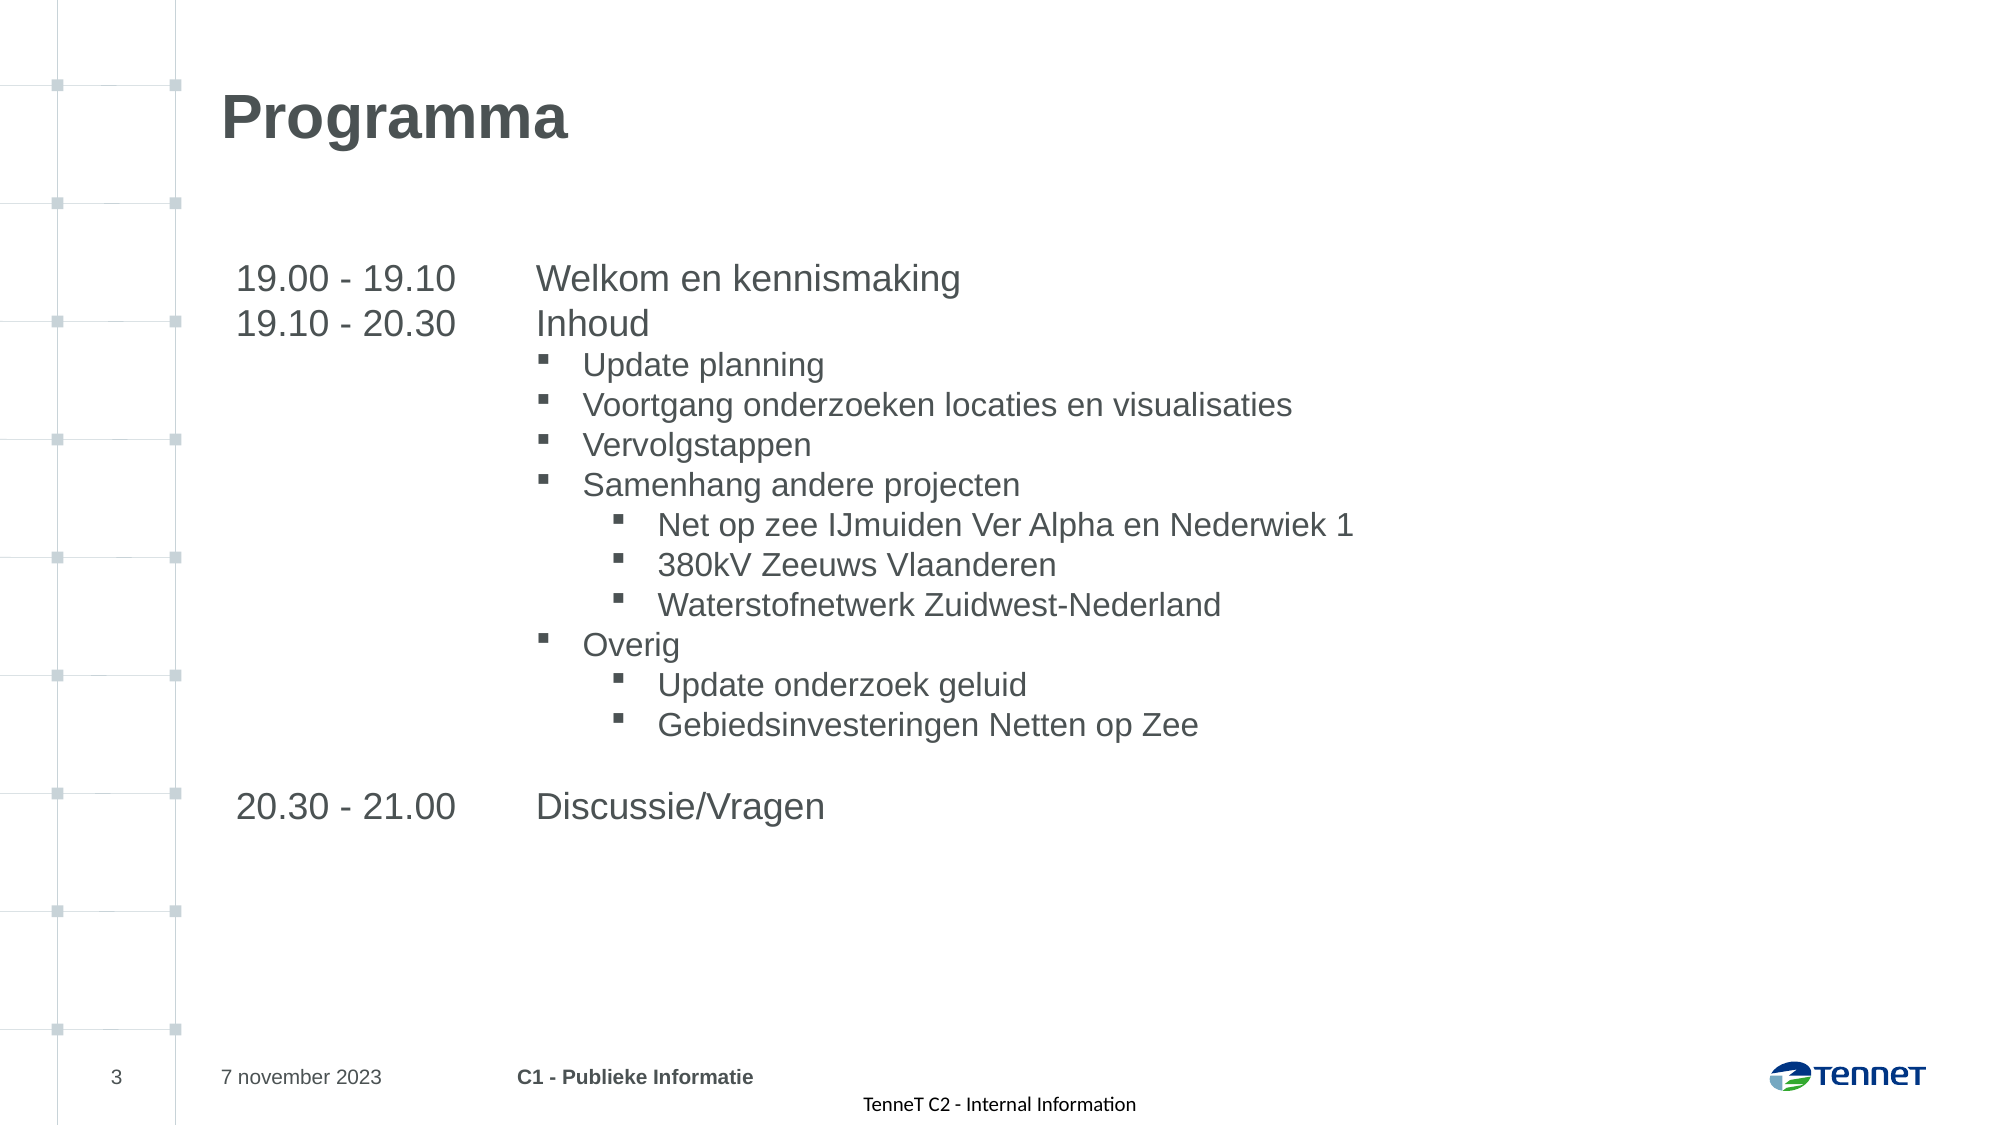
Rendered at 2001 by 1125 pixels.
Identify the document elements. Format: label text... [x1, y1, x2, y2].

title Programma [221, 85, 1926, 156]
text_box 19.00 - 19.10 Welkom en kennismaking 19.10 - 20.30 Inhoud Update planning Voortgang onderzoeken locaties en visualisaties Vervolgstappen Samenhang andere projecten Net op zee IJmuiden Ver Alpha en Nederwiek 1 380kV Zeeuws Vlaanderen Waterstofnetwerk Zuidwest-Nederland Overig Update onderzoek geluid Gebiedsinvesteringen Netten op Zee 20.30 - 21.00 Discussie/Vragen [221, 246, 1623, 925]
slide_number 3 [74, 1046, 159, 1107]
